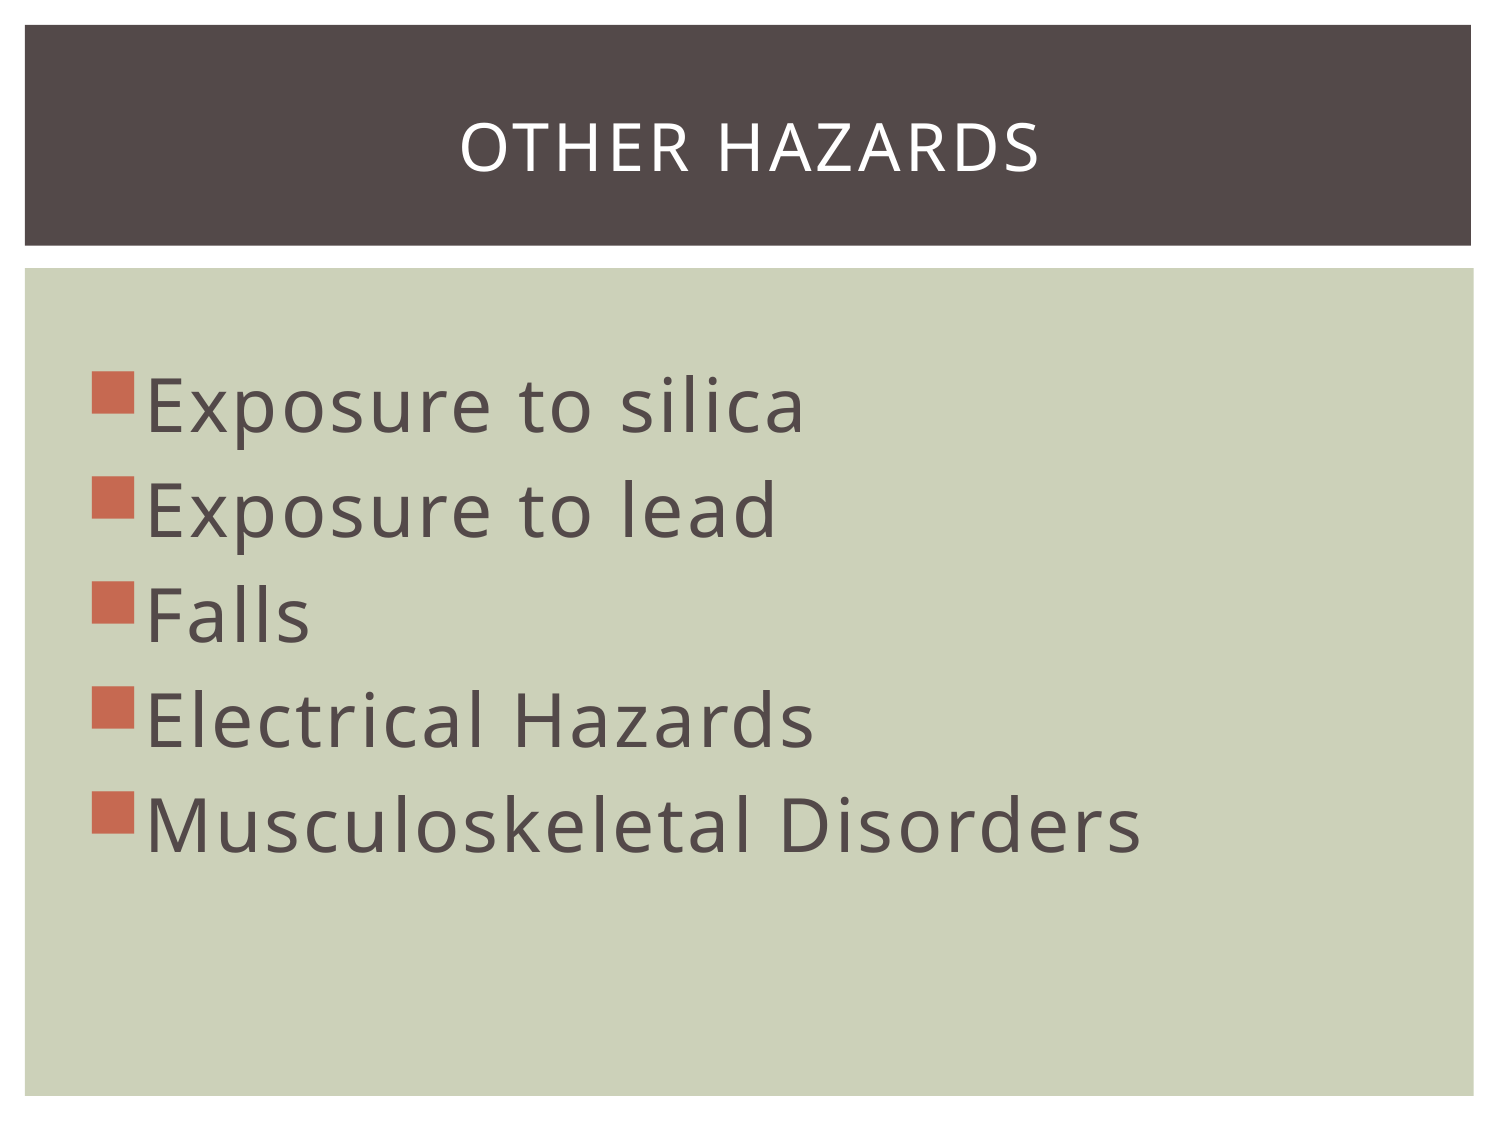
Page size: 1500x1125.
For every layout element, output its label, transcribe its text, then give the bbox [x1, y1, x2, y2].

list Exposure to silica Exposure to lead Falls Electrical Hazards Musculoskeletal Disorders [62, 350, 1442, 1005]
title Other Hazards [62, 58, 1438, 232]
